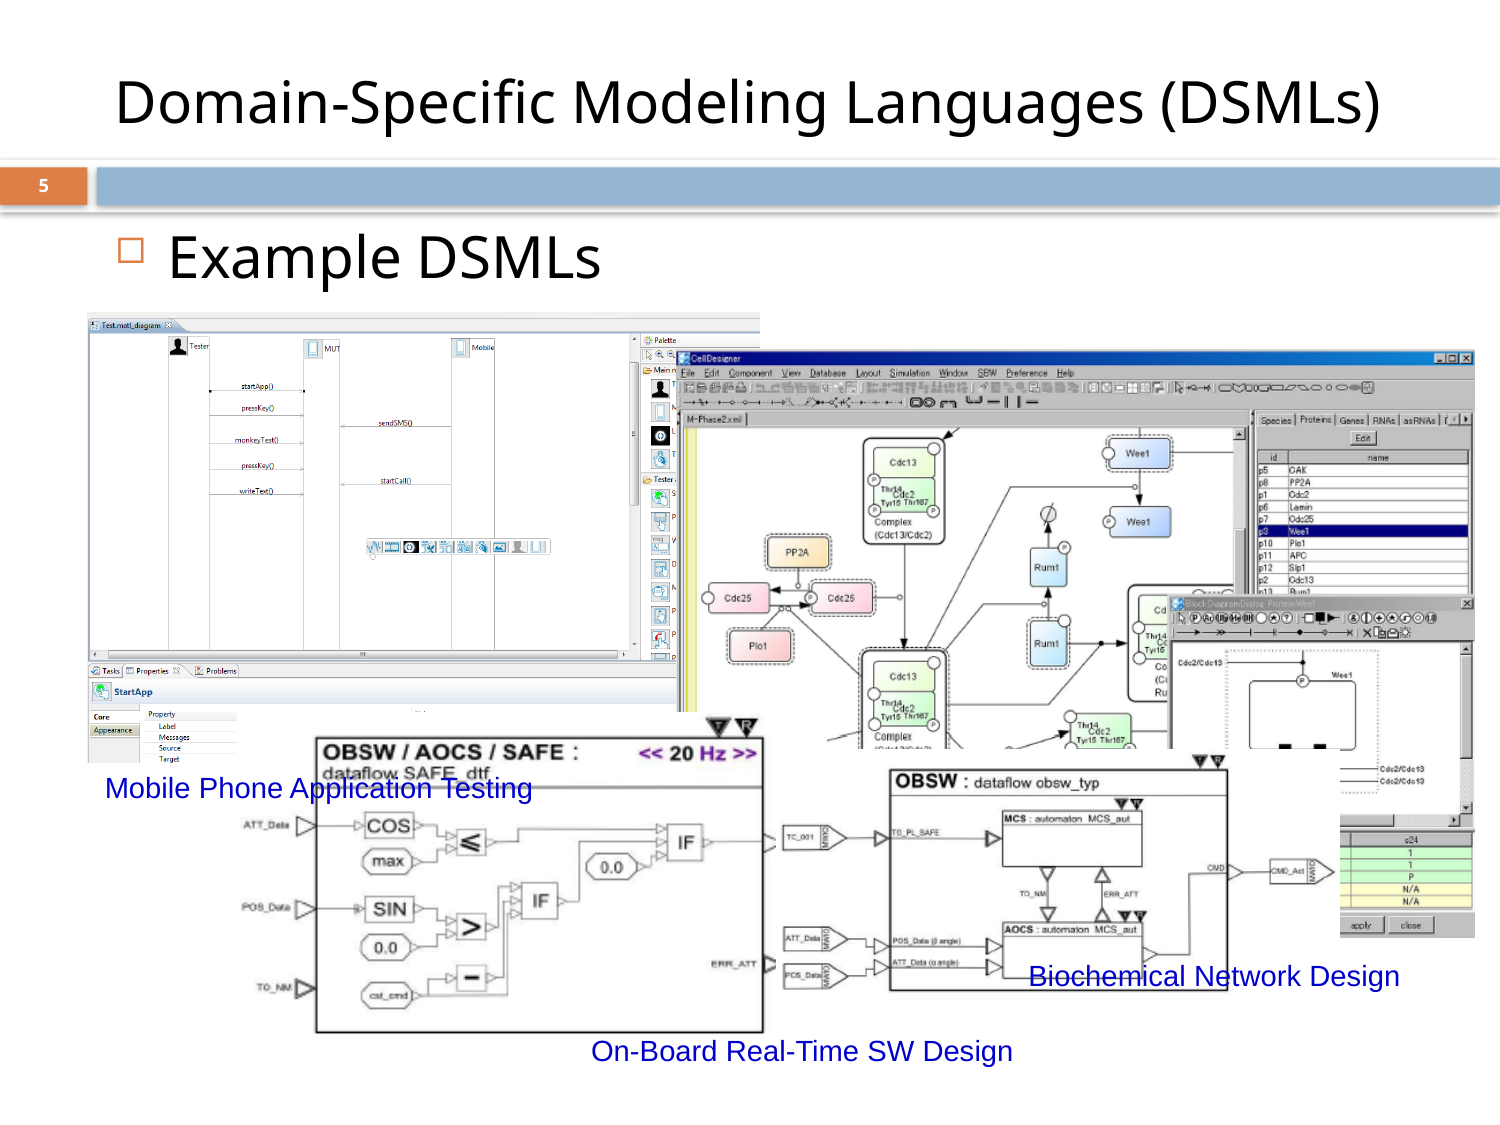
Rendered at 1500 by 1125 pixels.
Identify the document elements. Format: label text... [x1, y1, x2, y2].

slide_number 5 [0, 166, 88, 207]
list Example DSMLs [100, 212, 757, 311]
title Domain-Specific Modeling Languages (DSMLs) [99, 37, 1438, 163]
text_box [237, 712, 1340, 1044]
picture [87, 312, 1476, 938]
text_box Mobile Phone Application Testing [90, 771, 232, 813]
text_box On-Board Real-Time SW Design [576, 1052, 1030, 1075]
text_box Biochemical Network Design [1343, 949, 1416, 1000]
